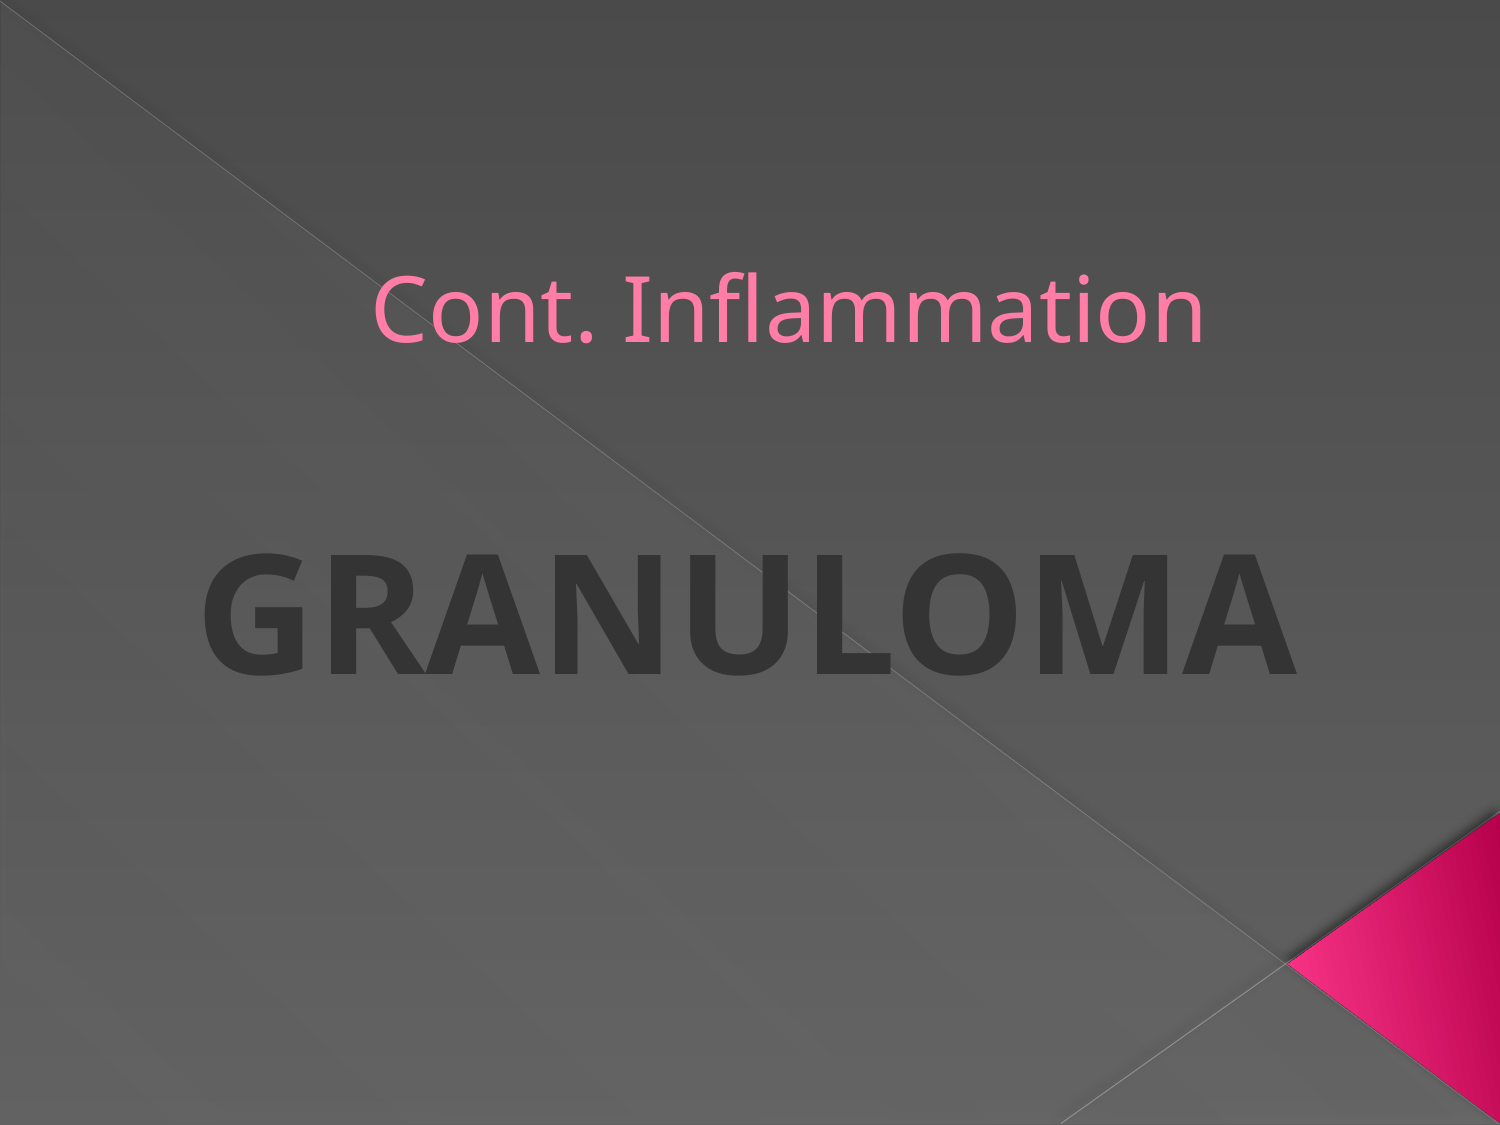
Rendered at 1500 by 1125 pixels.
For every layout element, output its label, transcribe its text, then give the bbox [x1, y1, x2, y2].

title Cont. Inflammation [88, 127, 1412, 369]
subtitle GRANULOMA [88, 500, 1412, 938]
